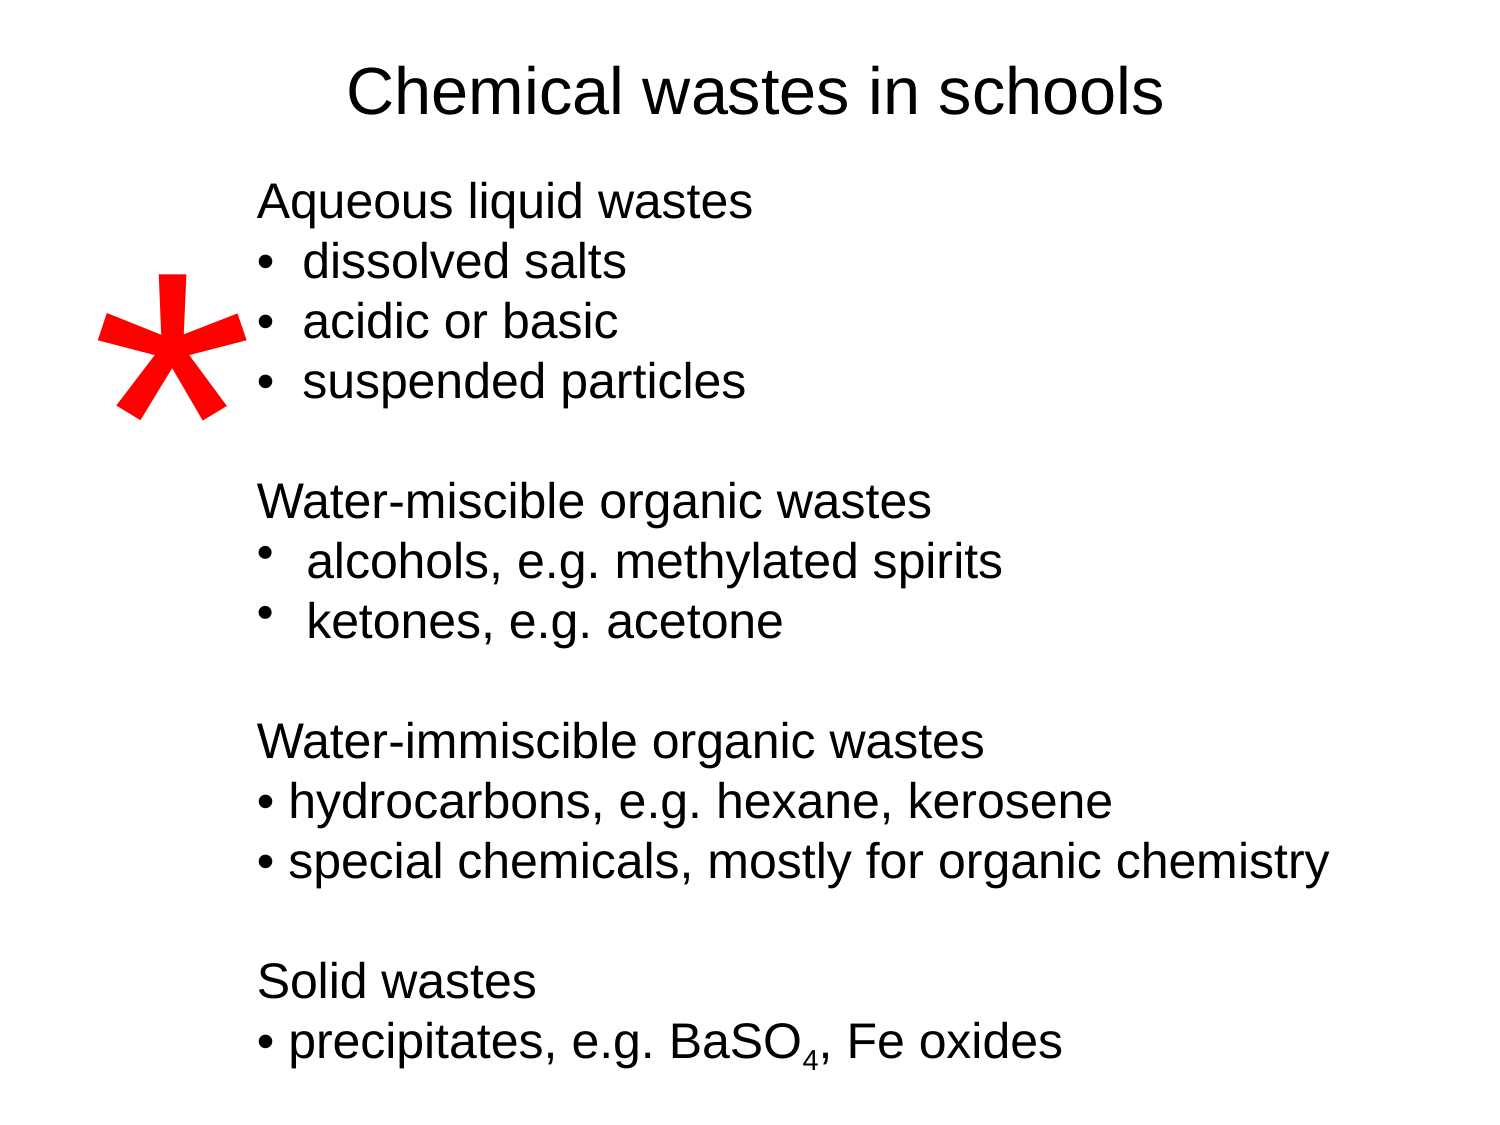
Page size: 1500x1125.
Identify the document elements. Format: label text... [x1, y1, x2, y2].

text_box Aqueous liquid wastes • dissolved salts • acidic or basic • suspended particles Water-miscible organic wastes alcohols, e.g. methylated spirits ketones, e.g. acetone Water-immiscible organic wastes • hydrocarbons, e.g. hexane, kerosene • special chemicals, mostly for organic chemistry Solid wastes • precipitates, e.g. BaSO4, Fe oxides [242, 160, 1464, 1084]
text_box * [76, 137, 266, 652]
title Chemical wastes in schools [225, 19, 1288, 157]
